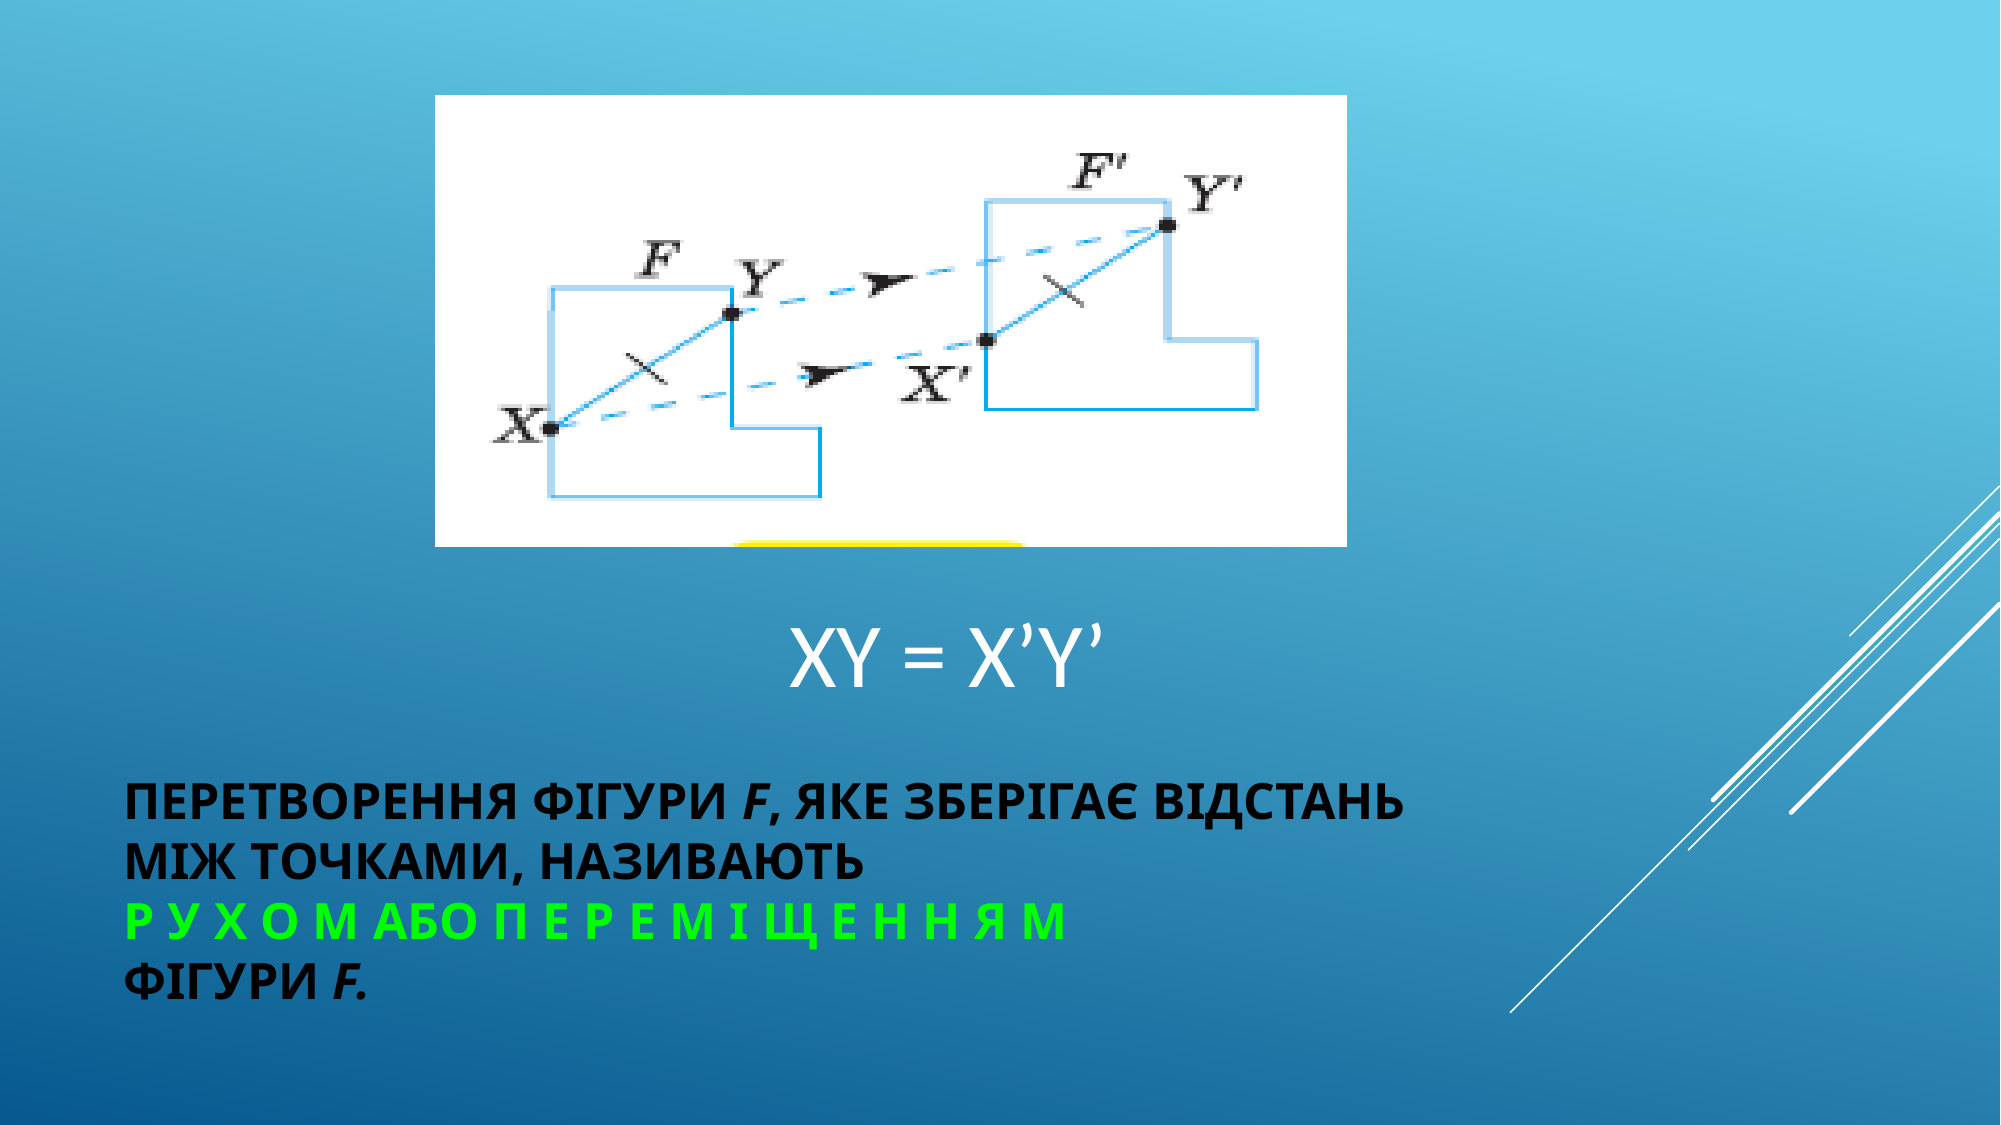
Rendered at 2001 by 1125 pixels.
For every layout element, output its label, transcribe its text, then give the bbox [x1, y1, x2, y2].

title Перетворення фігури F, яке зберігає відстань між точками, називають р у х о м або п е р е м і щ е н н я м фігури F. [108, 757, 1654, 1081]
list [434, 95, 1347, 547]
text_box XY = X’Y’ [774, 588, 1124, 714]
